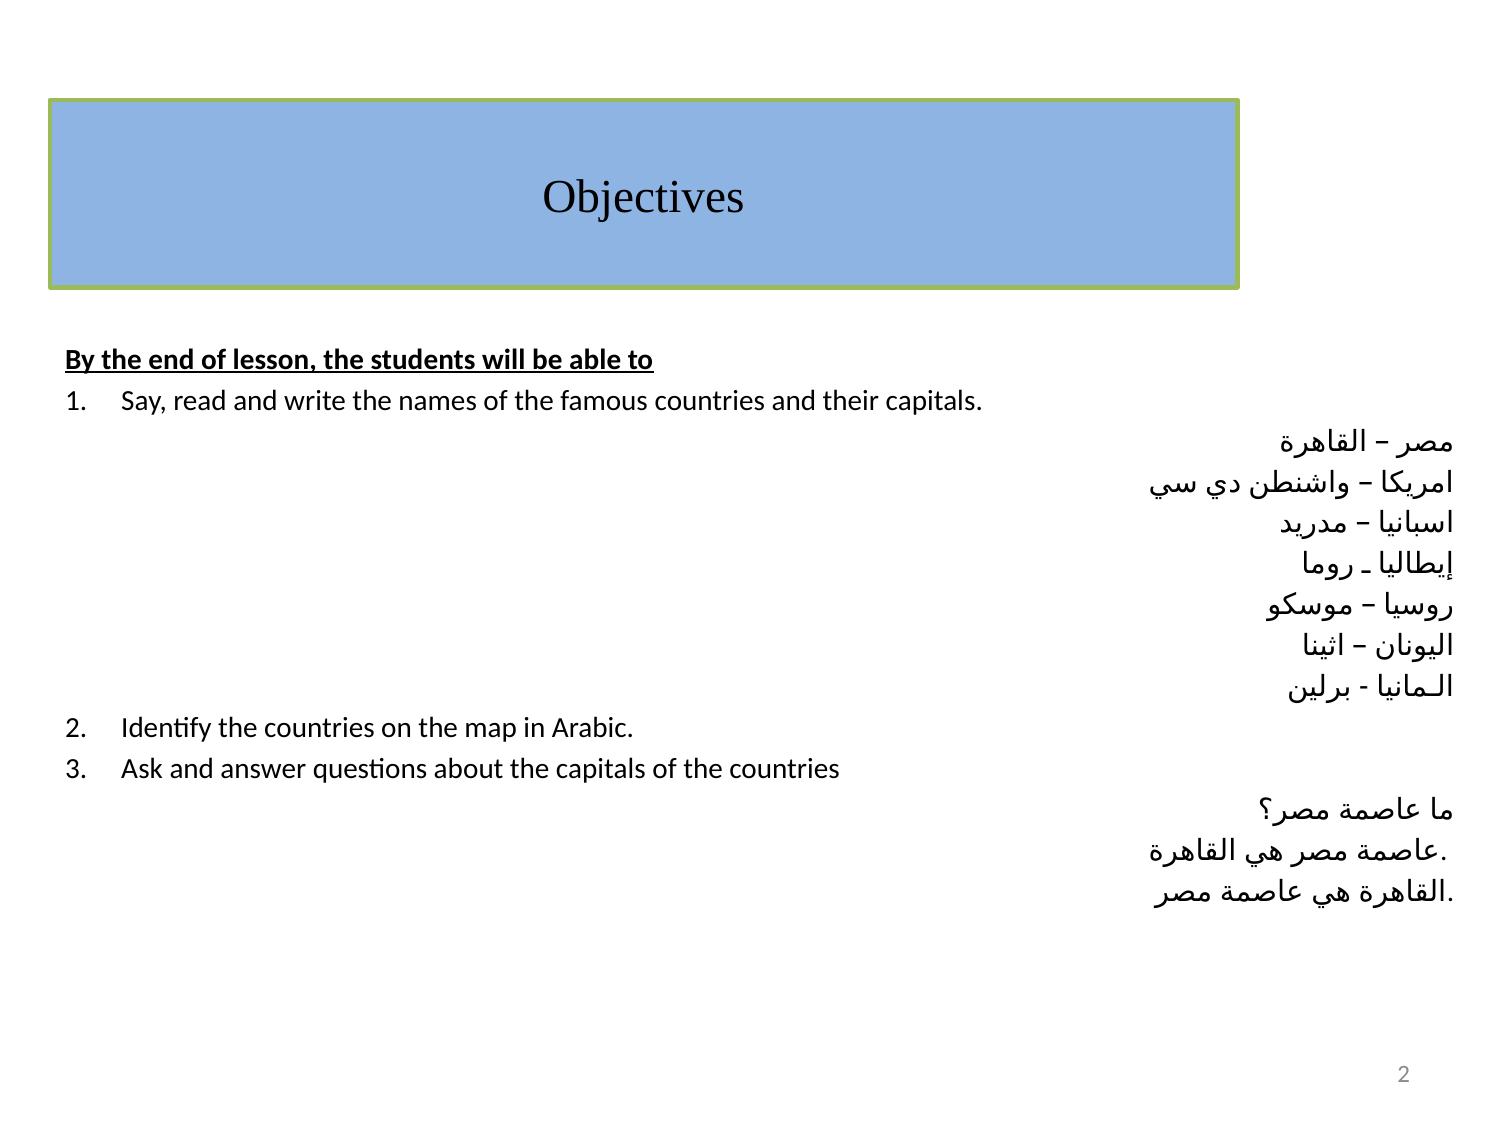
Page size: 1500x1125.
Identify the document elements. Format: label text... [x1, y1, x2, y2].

slide_number 2 [1074, 1042, 1425, 1103]
title Objectives [48, 98, 1240, 290]
list By the end of lesson, the students will be able to Say, read and write the names of the famous countries and their capitals. مصر – القاهرة امريكا – واشنطن دي سي اسبانيا – مدريد إيطاليا ـ روما روسيا – موسكو اليونان – اثينا الـمانيا - برلين Identify the countries on the map in Arabic. Ask and answer questions about the capitals of the countries ما عاصمة مصر؟ عاصمة مصر هي القاهرة. القاهرة هي عاصمة مصر. [50, 332, 1470, 1125]
